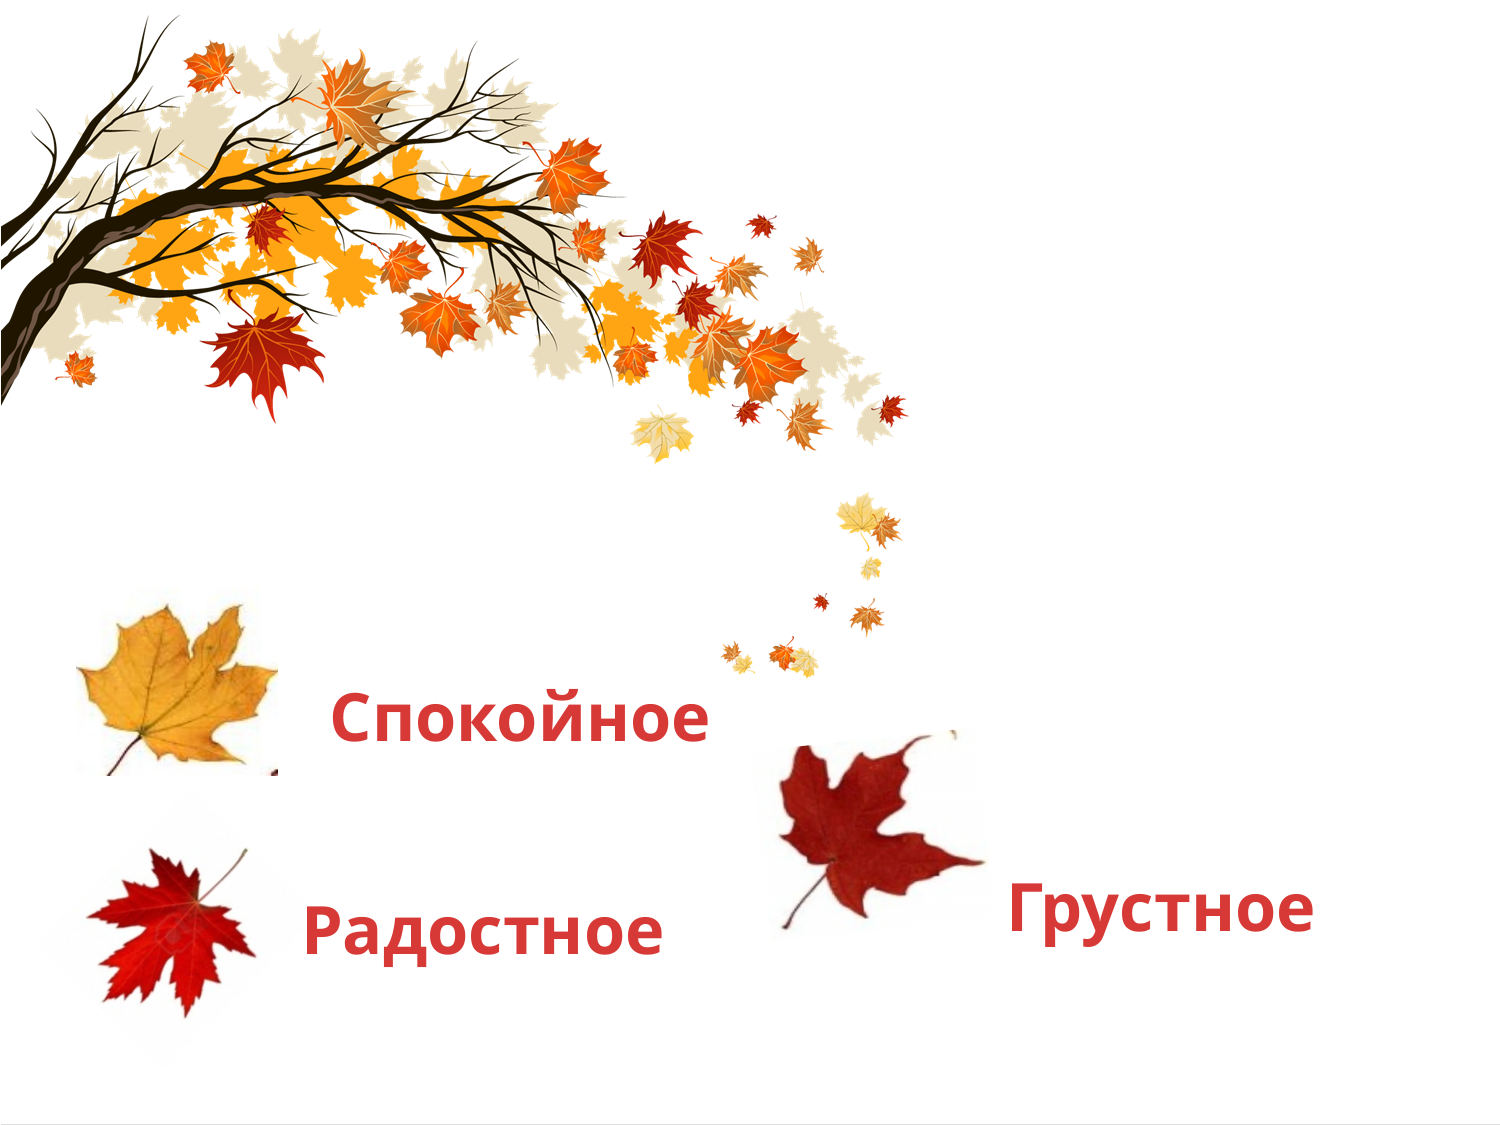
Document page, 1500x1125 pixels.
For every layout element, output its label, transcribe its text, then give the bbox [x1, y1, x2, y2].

picture [0, 0, 1500, 1125]
text_box Радостное [285, 880, 680, 976]
text_box Грустное [991, 857, 1332, 953]
text_box Спокойное [314, 667, 742, 763]
